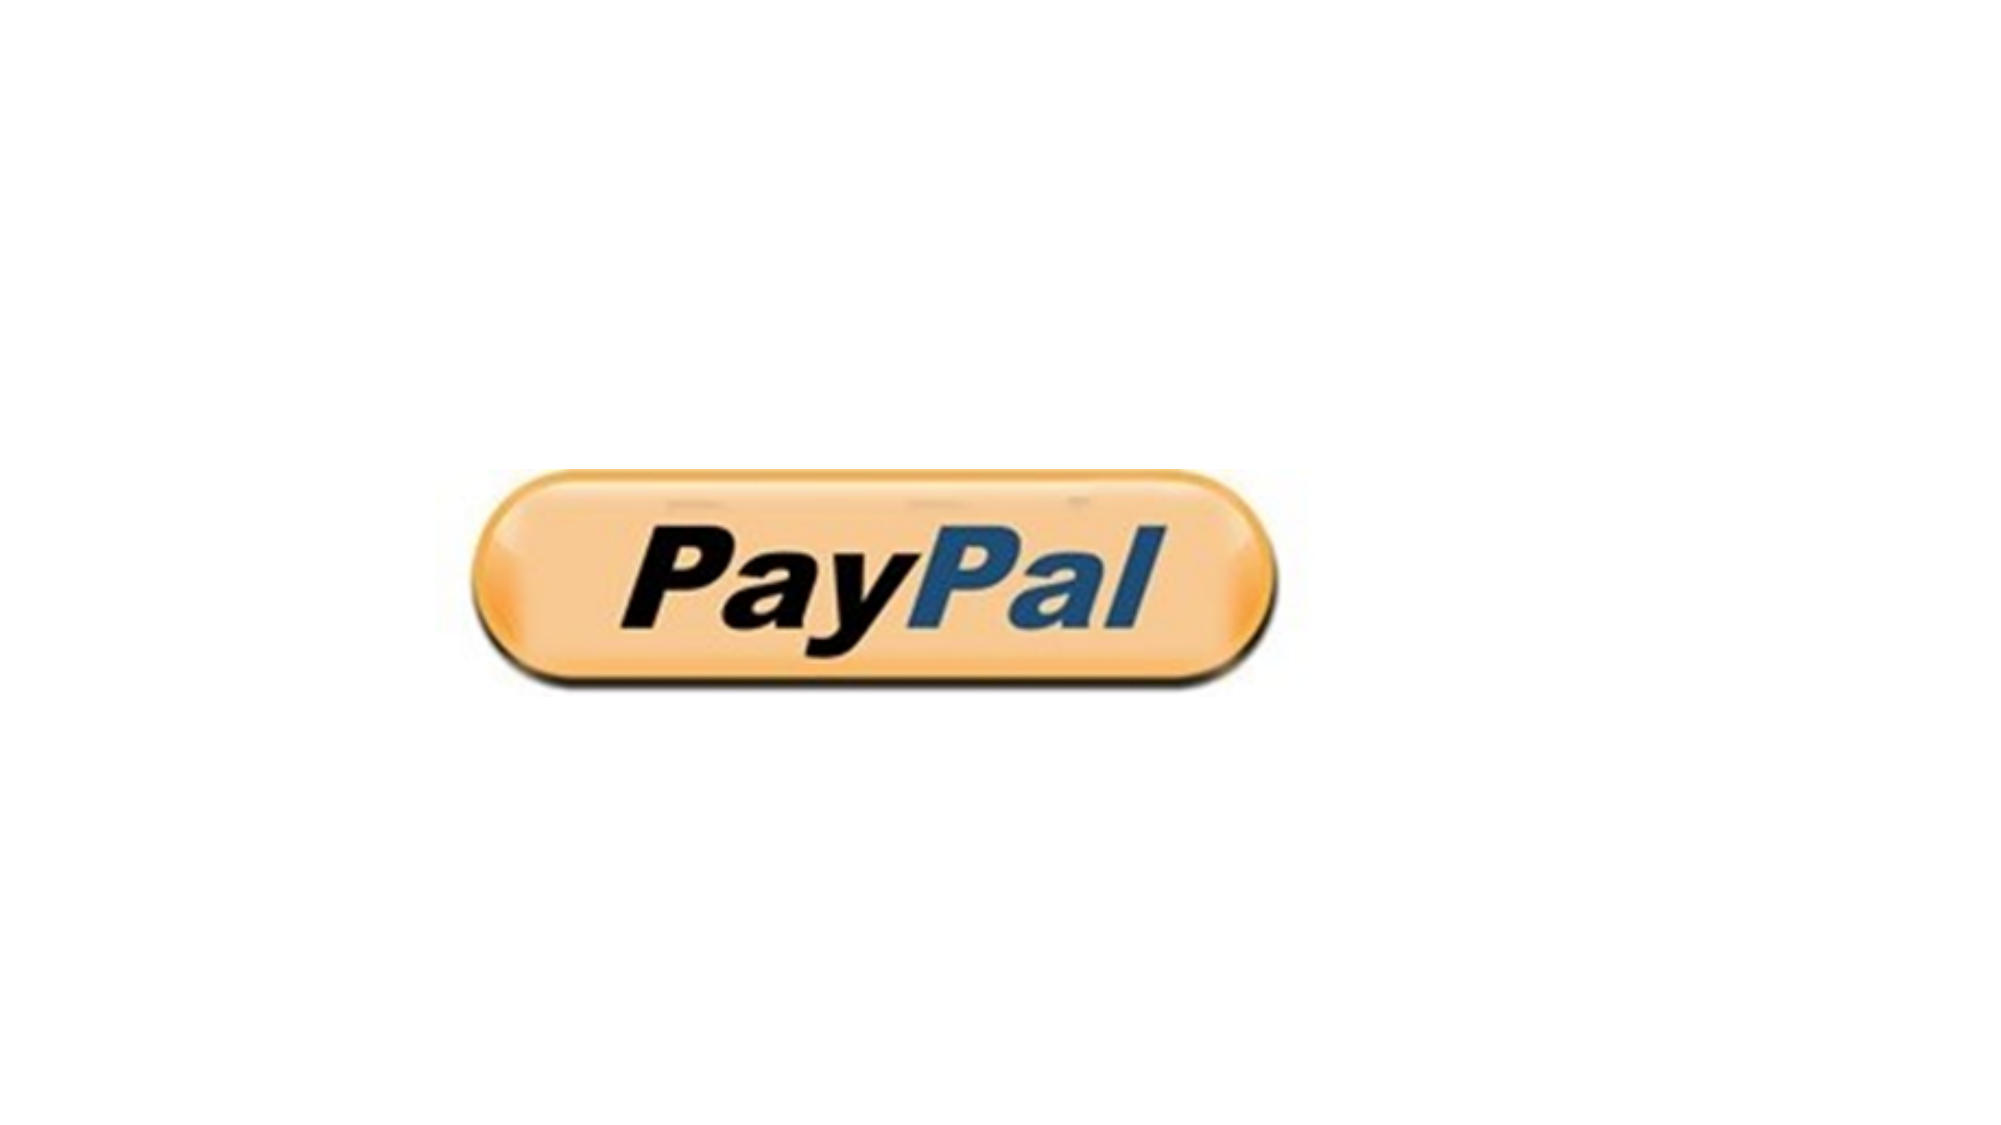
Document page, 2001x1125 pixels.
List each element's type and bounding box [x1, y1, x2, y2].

picture [435, 469, 1315, 697]
